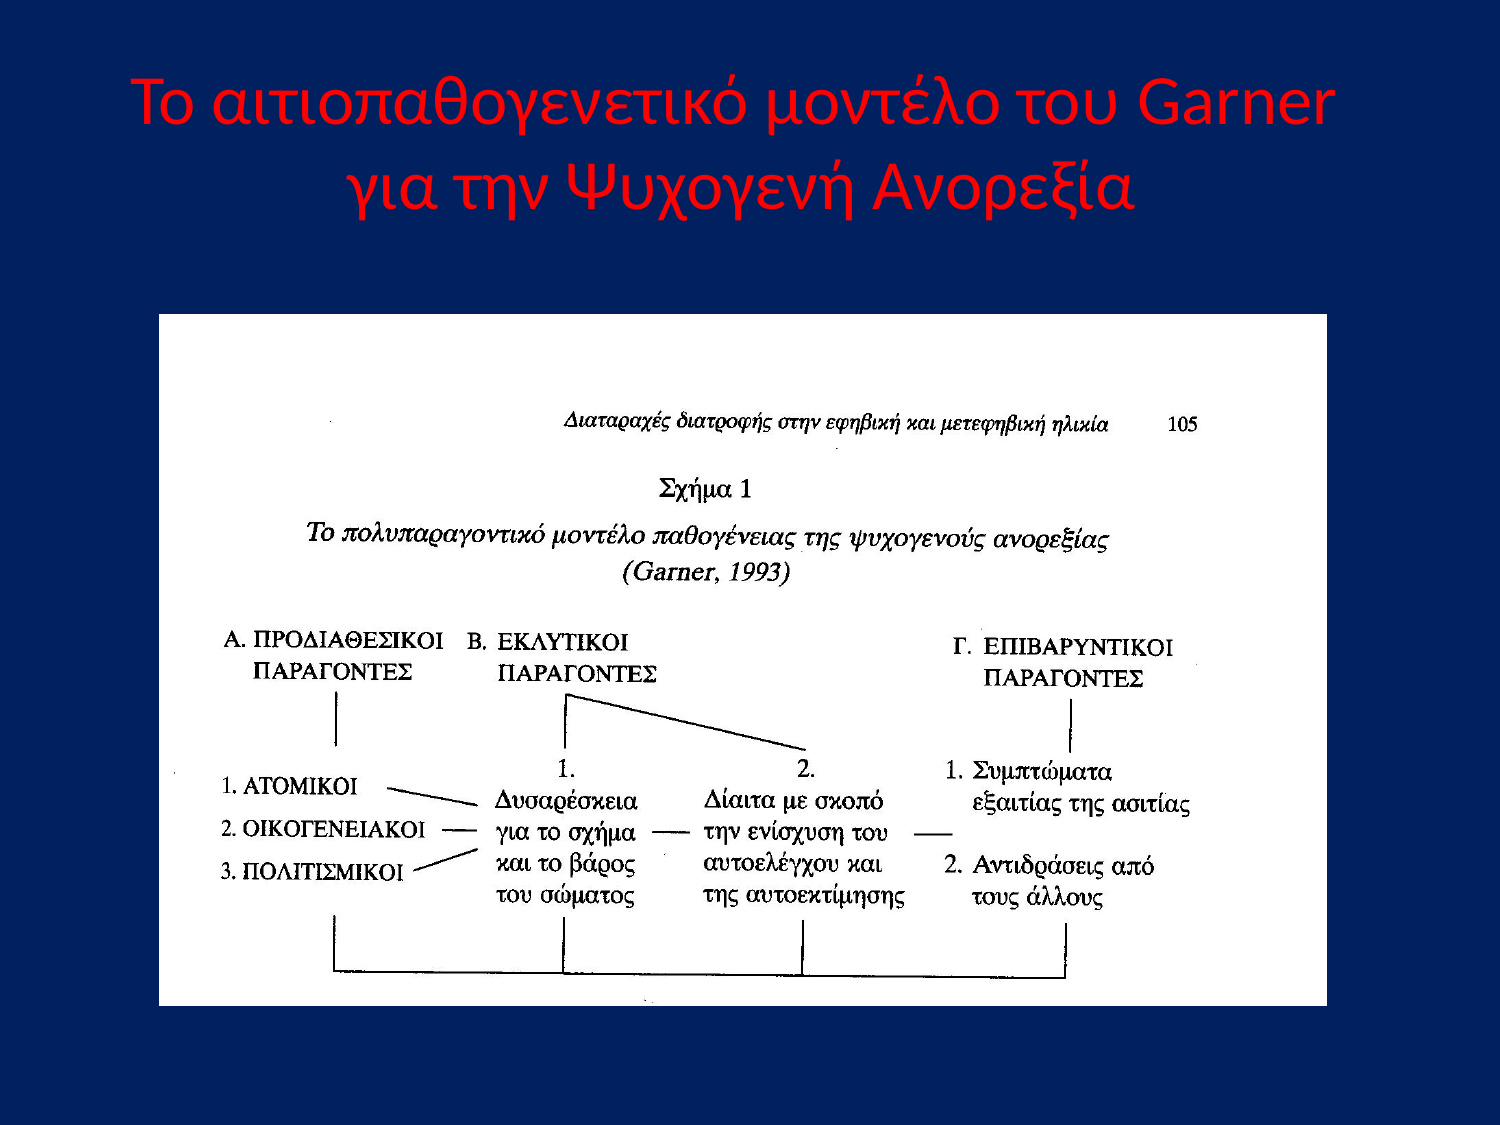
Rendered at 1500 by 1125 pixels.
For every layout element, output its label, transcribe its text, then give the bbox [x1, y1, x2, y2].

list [159, 314, 1328, 1006]
title Το αιτιοπαθογενετικό μοντέλο του Garner για την Ψυχογενή Ανορεξία [75, 45, 1425, 233]
